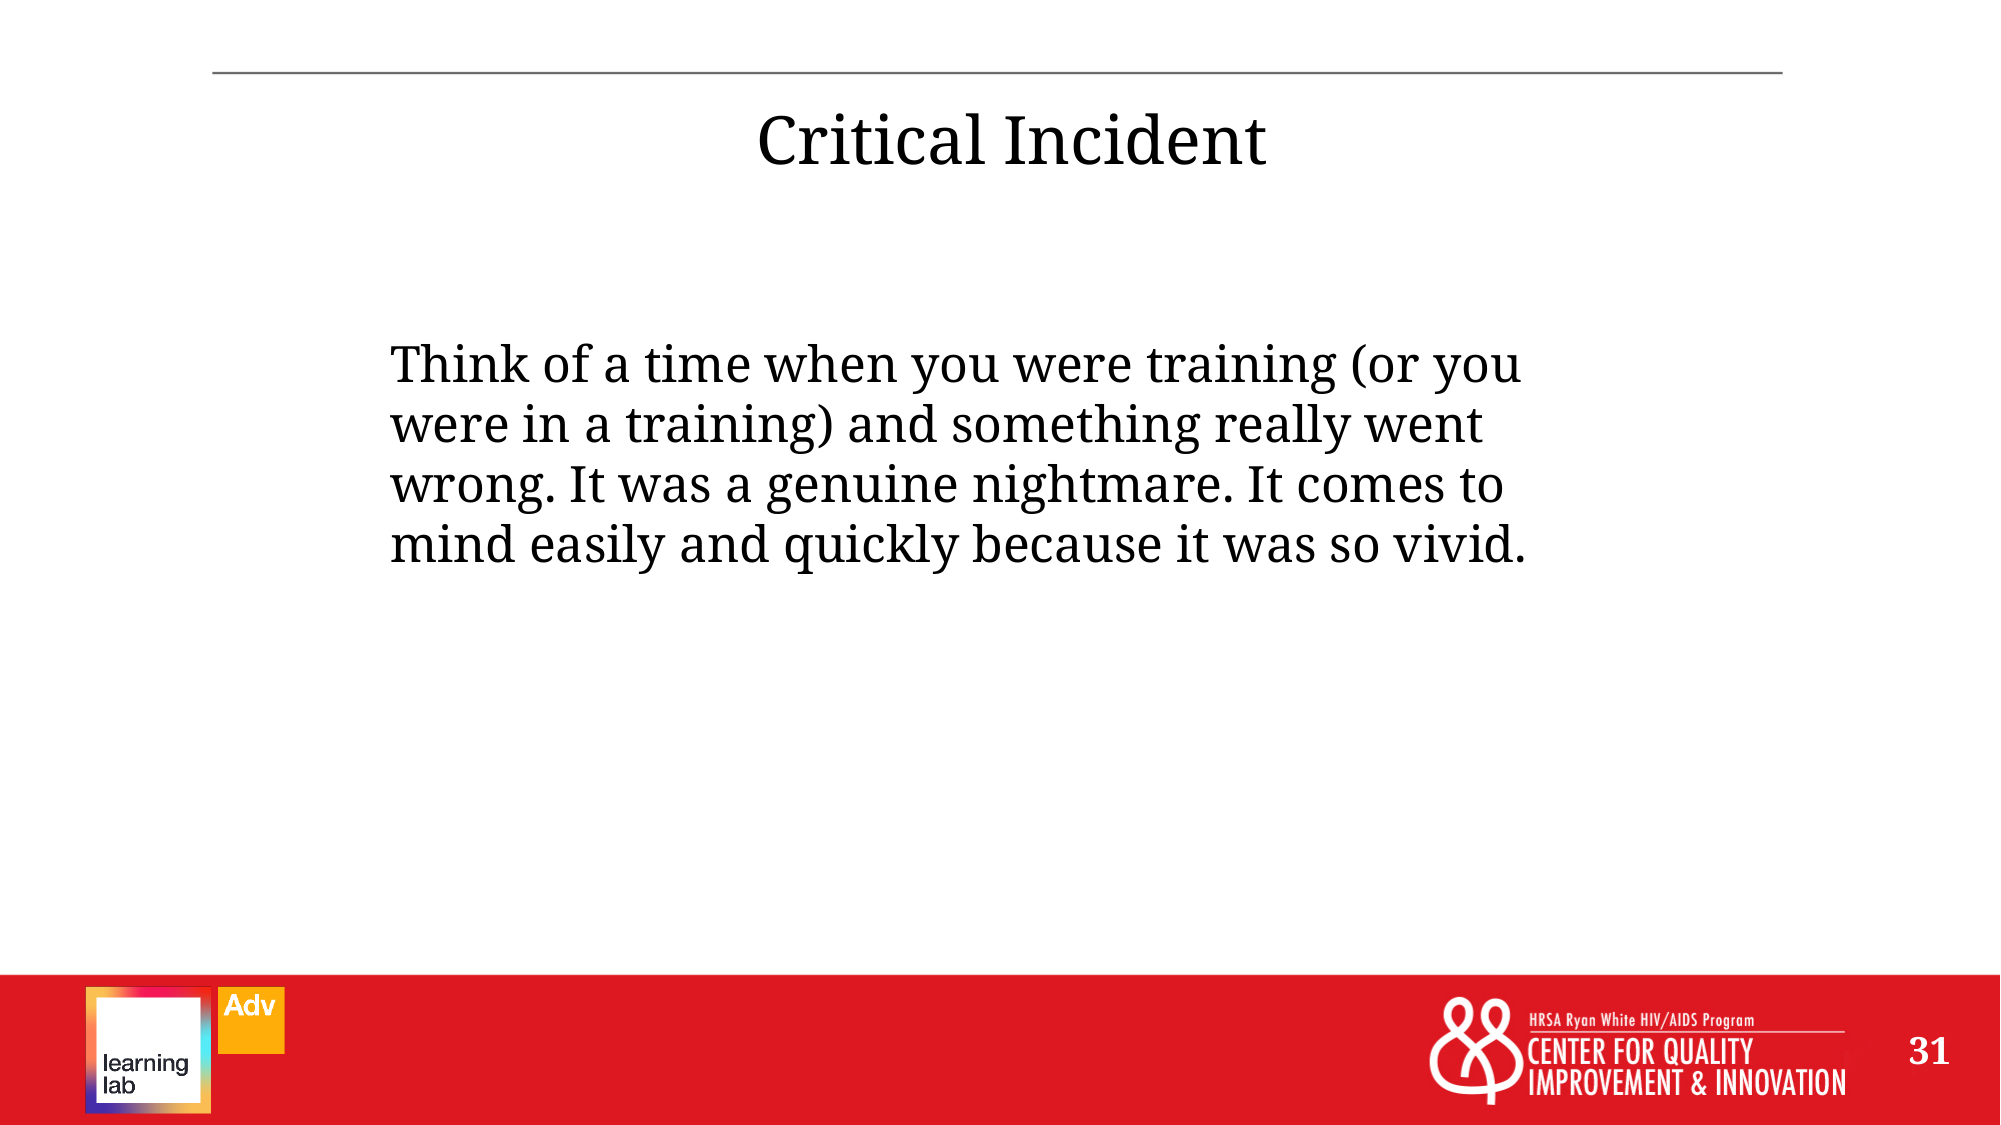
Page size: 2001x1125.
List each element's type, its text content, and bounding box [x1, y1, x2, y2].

list Think of a time when you were training (or you were in a training) and something really went wrong. It was a genuine nightmare. It comes to mind easily and quickly because it was so vivid. [375, 324, 1650, 788]
title Critical Incident [375, 112, 1650, 163]
picture [0, 0, 2000, 1125]
